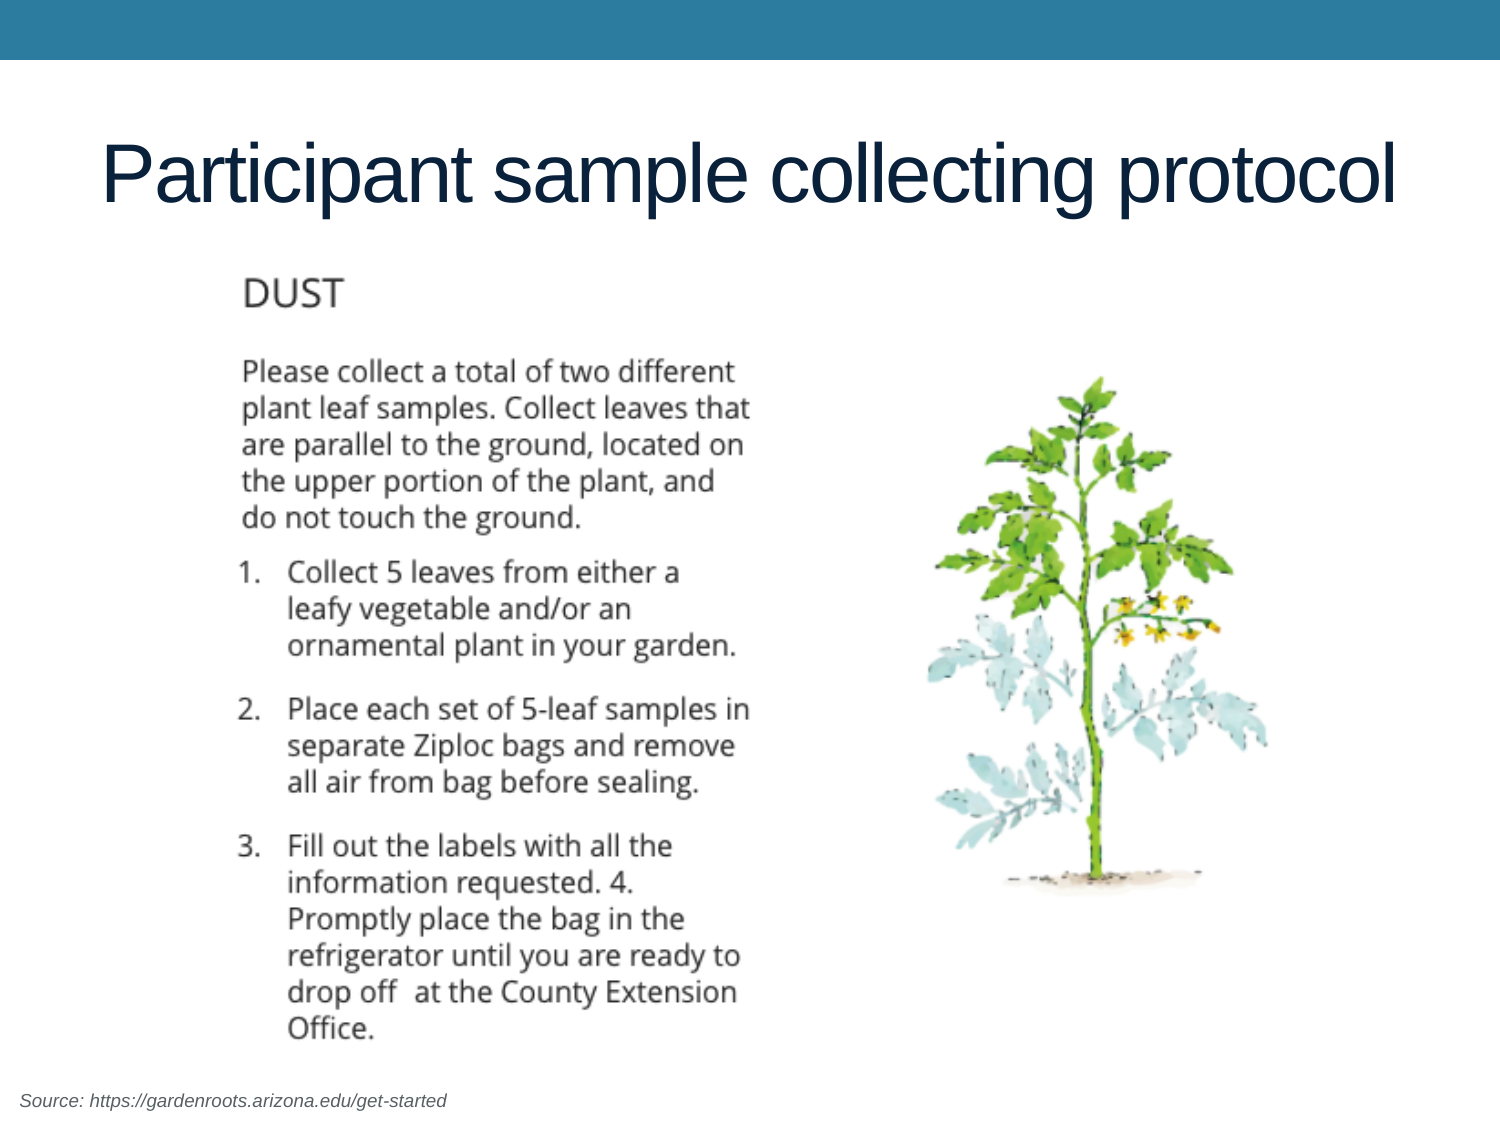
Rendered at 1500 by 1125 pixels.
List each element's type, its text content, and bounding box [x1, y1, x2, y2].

text_box Source: https://gardenroots.arizona.edu/get-started [4, 1081, 520, 1119]
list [74, 262, 1426, 1063]
title Participant sample collecting protocol [75, 87, 1425, 250]
